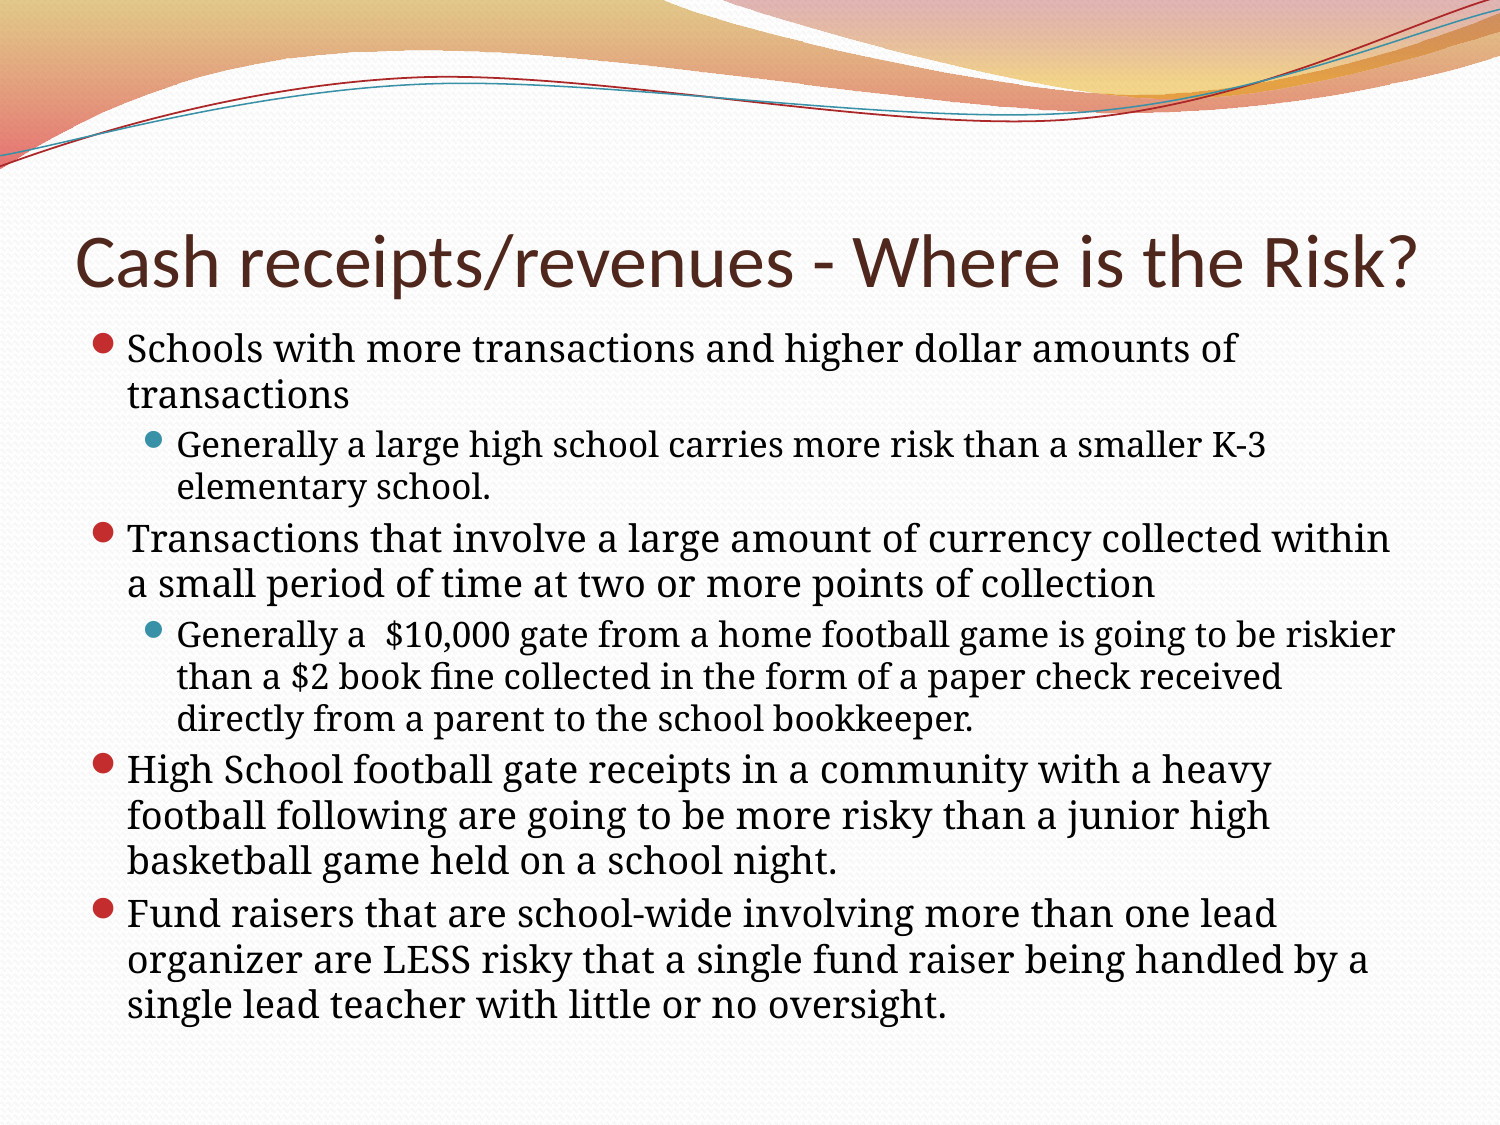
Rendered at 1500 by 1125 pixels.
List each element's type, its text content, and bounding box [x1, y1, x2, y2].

list Schools with more transactions and higher dollar amounts of transactions Generally a large high school carries more risk than a smaller K-3 elementary school. Transactions that involve a large amount of currency collected within a small period of time at two or more points of collection Generally a $10,000 gate from a home football game is going to be riskier than a $2 book fine collected in the form of a paper check received directly from a parent to the school bookkeeper. High School football gate receipts in a community with a heavy football following are going to be more risky than a junior high basketball game held on a school night. Fund raisers that are school-wide involving more than one lead organizer are LESS risky that a single fund raiser being handled by a single lead teacher with little or no oversight. [75, 317, 1425, 1038]
title Cash receipts/revenues - Where is the Risk? [75, 115, 1425, 303]
